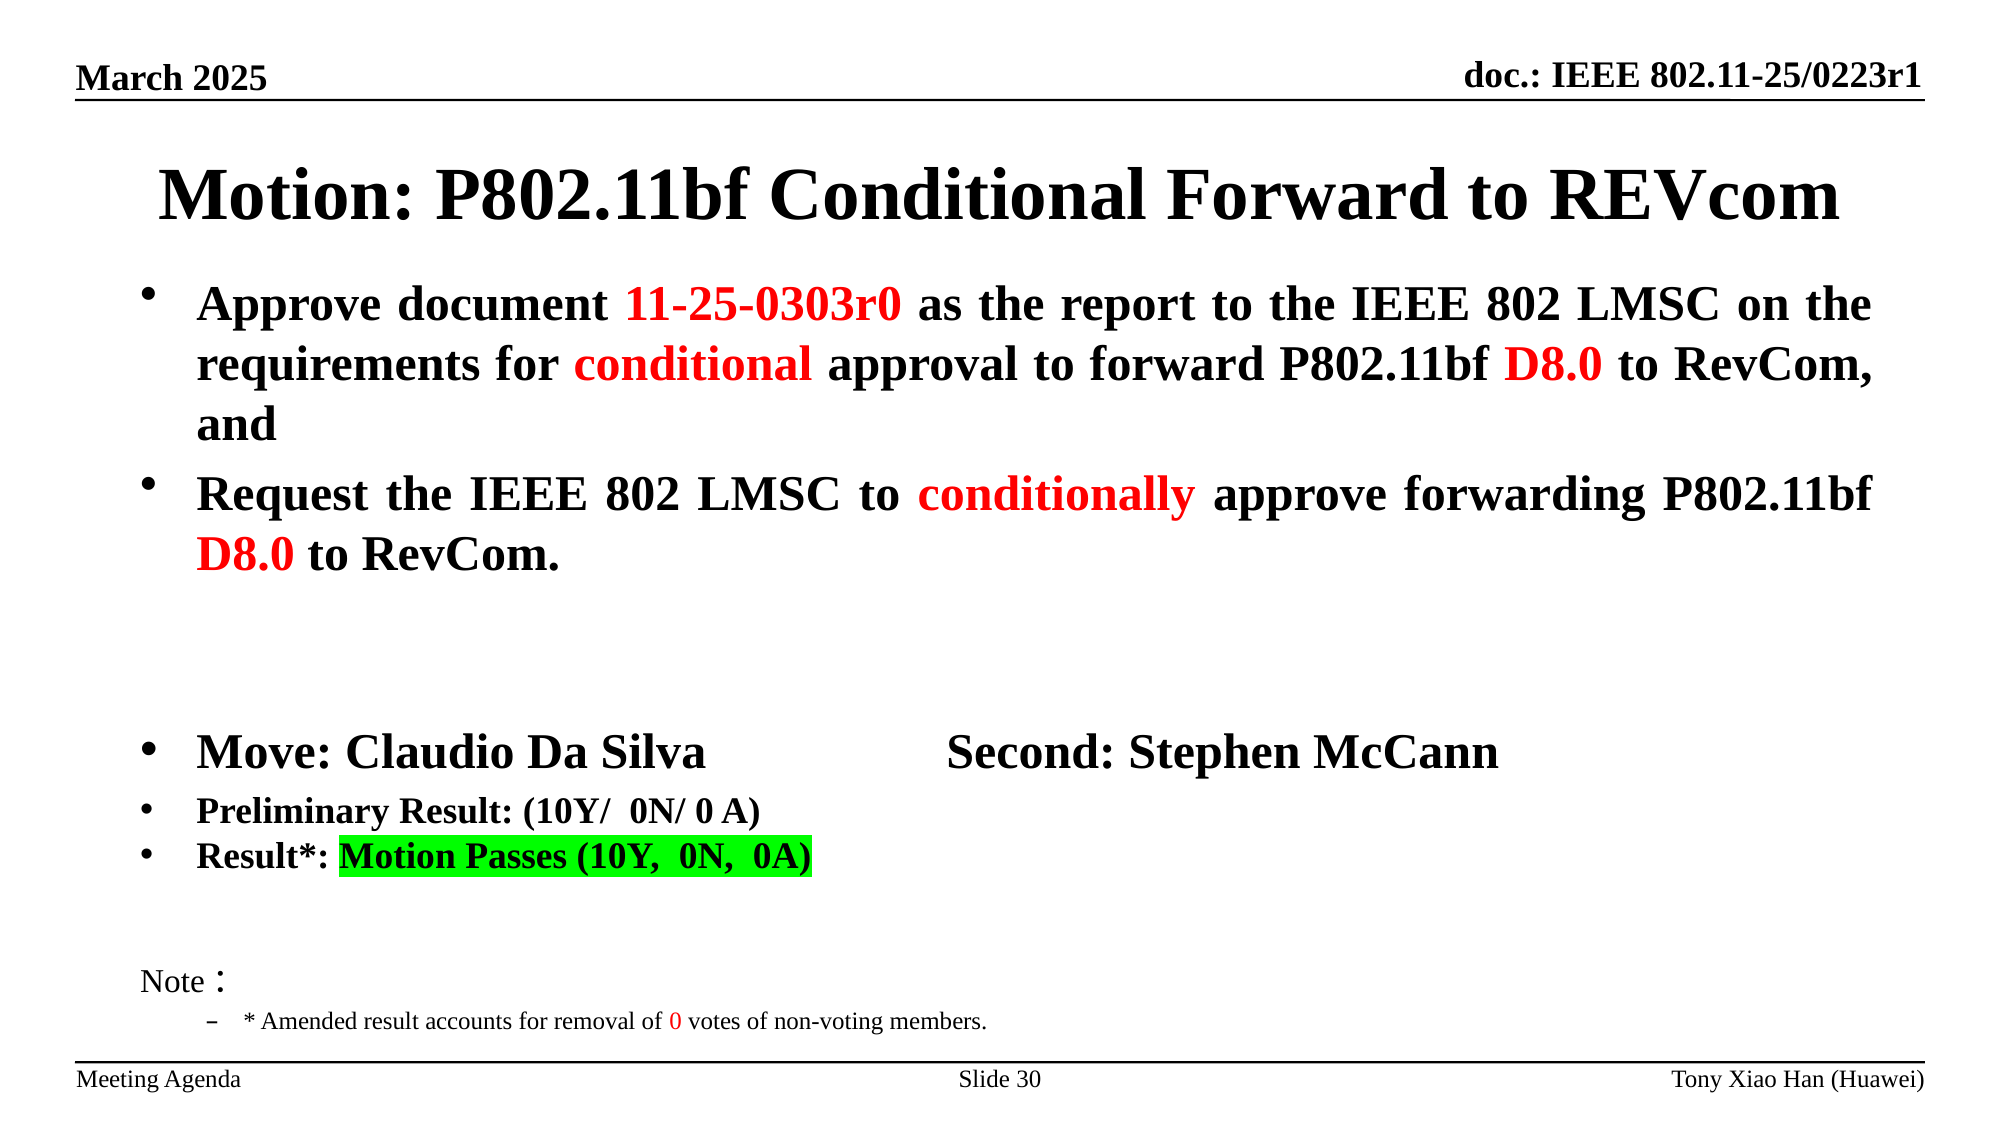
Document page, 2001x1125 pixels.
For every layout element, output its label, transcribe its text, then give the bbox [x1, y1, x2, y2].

text_box Motion: P802.11bf Conditional Forward to REVcom [62, 137, 1938, 275]
text_box Approve document 11-25-0303r0 as the report to the IEEE 802 LMSC on the requirements for conditional approval to forward P802.11bf D8.0 to RevCom, and Request the IEEE 802 LMSC to conditionally approve forwarding P802.11bf D8.0 to RevCom. Move: Claudio Da Silva Second: Stephen McCann Preliminary Result: (10Y/ 0N/ 0 A) Result*: Motion Passes (10Y, 0N, 0A) Note： * Amended result accounts for removal of 0 votes of non-voting members. [125, 262, 1888, 988]
